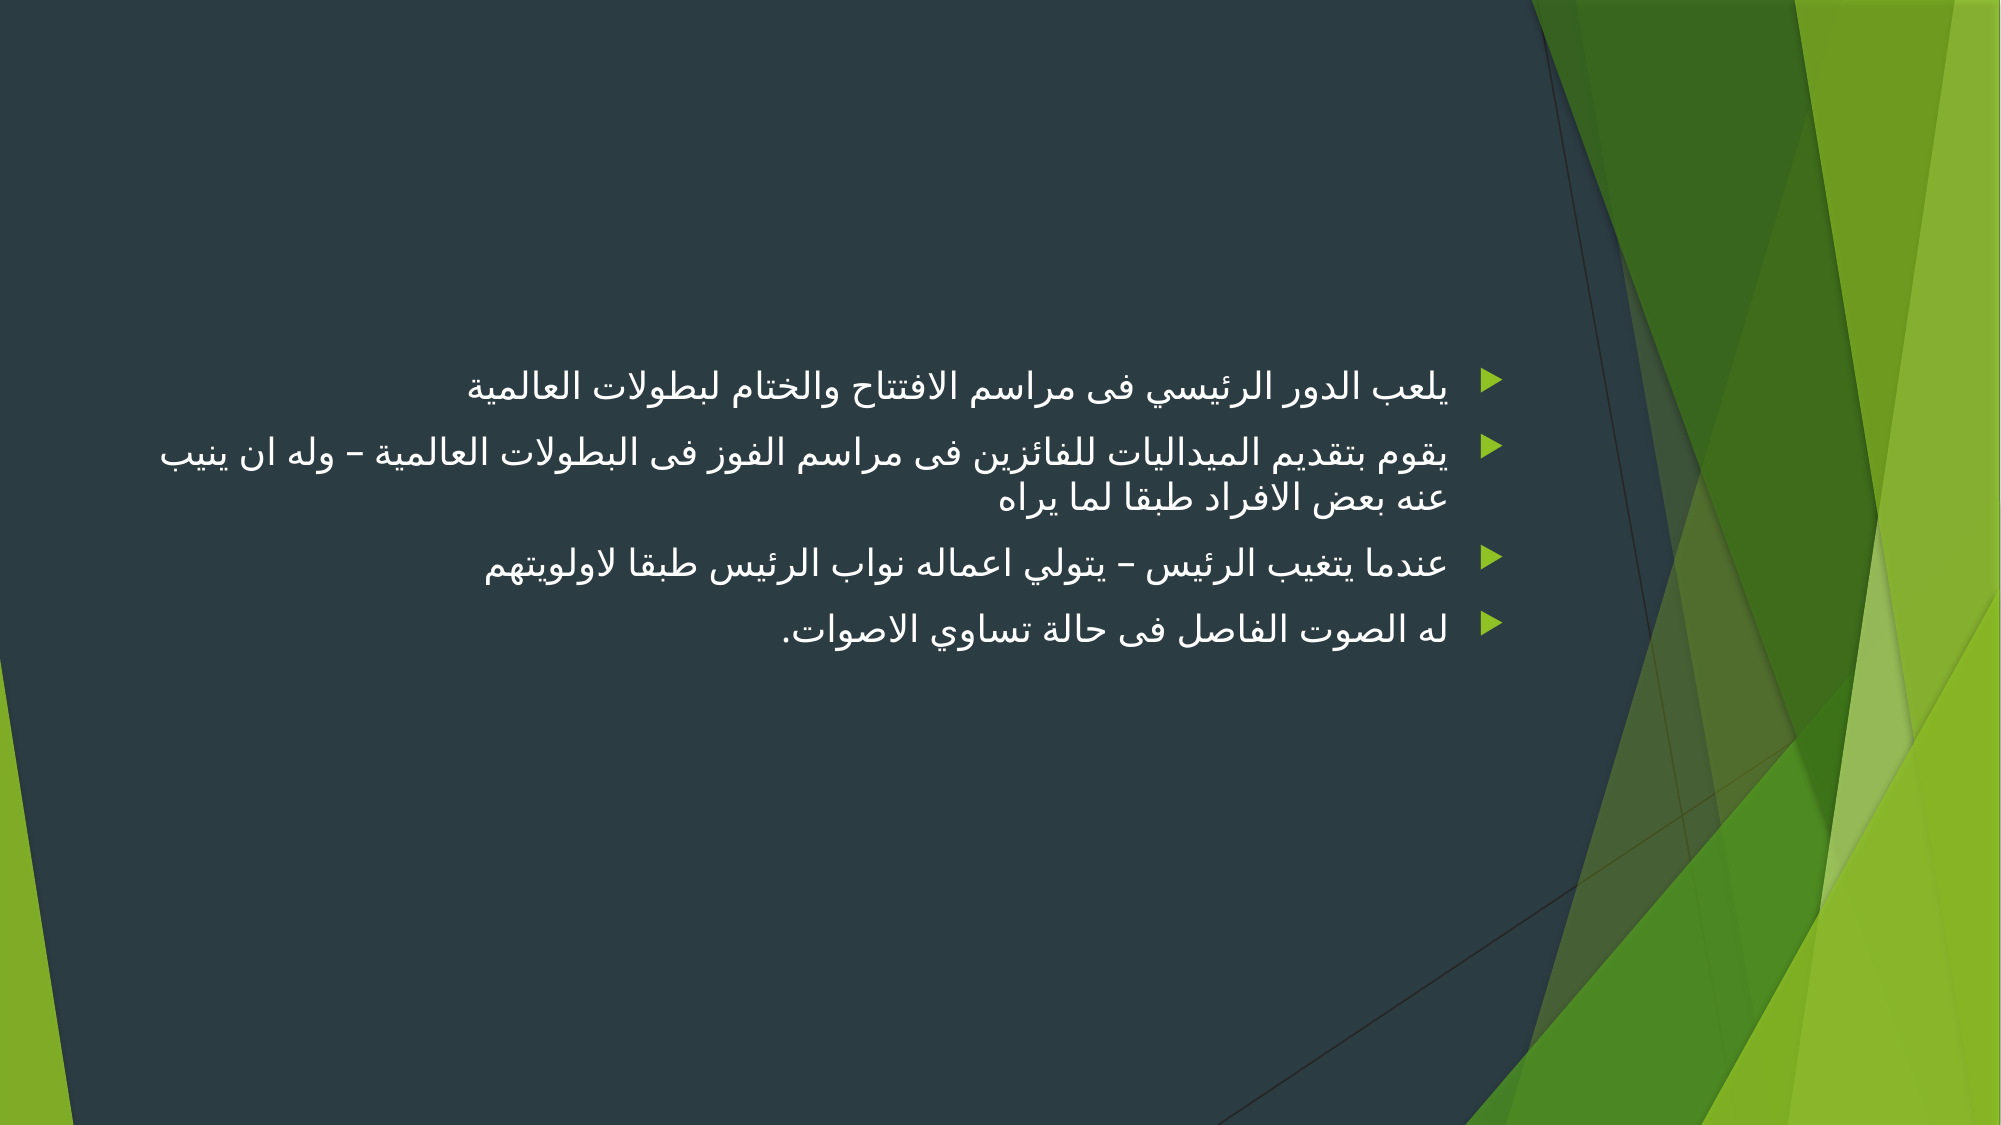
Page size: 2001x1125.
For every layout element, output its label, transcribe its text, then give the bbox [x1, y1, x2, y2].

list يلعب الدور الرئيسي فى مراسم الافتتاح والختام لبطولات العالمية يقوم بتقديم الميداليات للفائزين فى مراسم الفوز فى البطولات العالمية – وله ان ينيب عنه بعض الافراد طبقا لما يراه عندما يتغيب الرئيس – يتولي اعماله نواب الرئيس طبقا لاولويتهم له الصوت الفاصل فى حالة تساوي الاصوات. [111, 354, 1522, 992]
